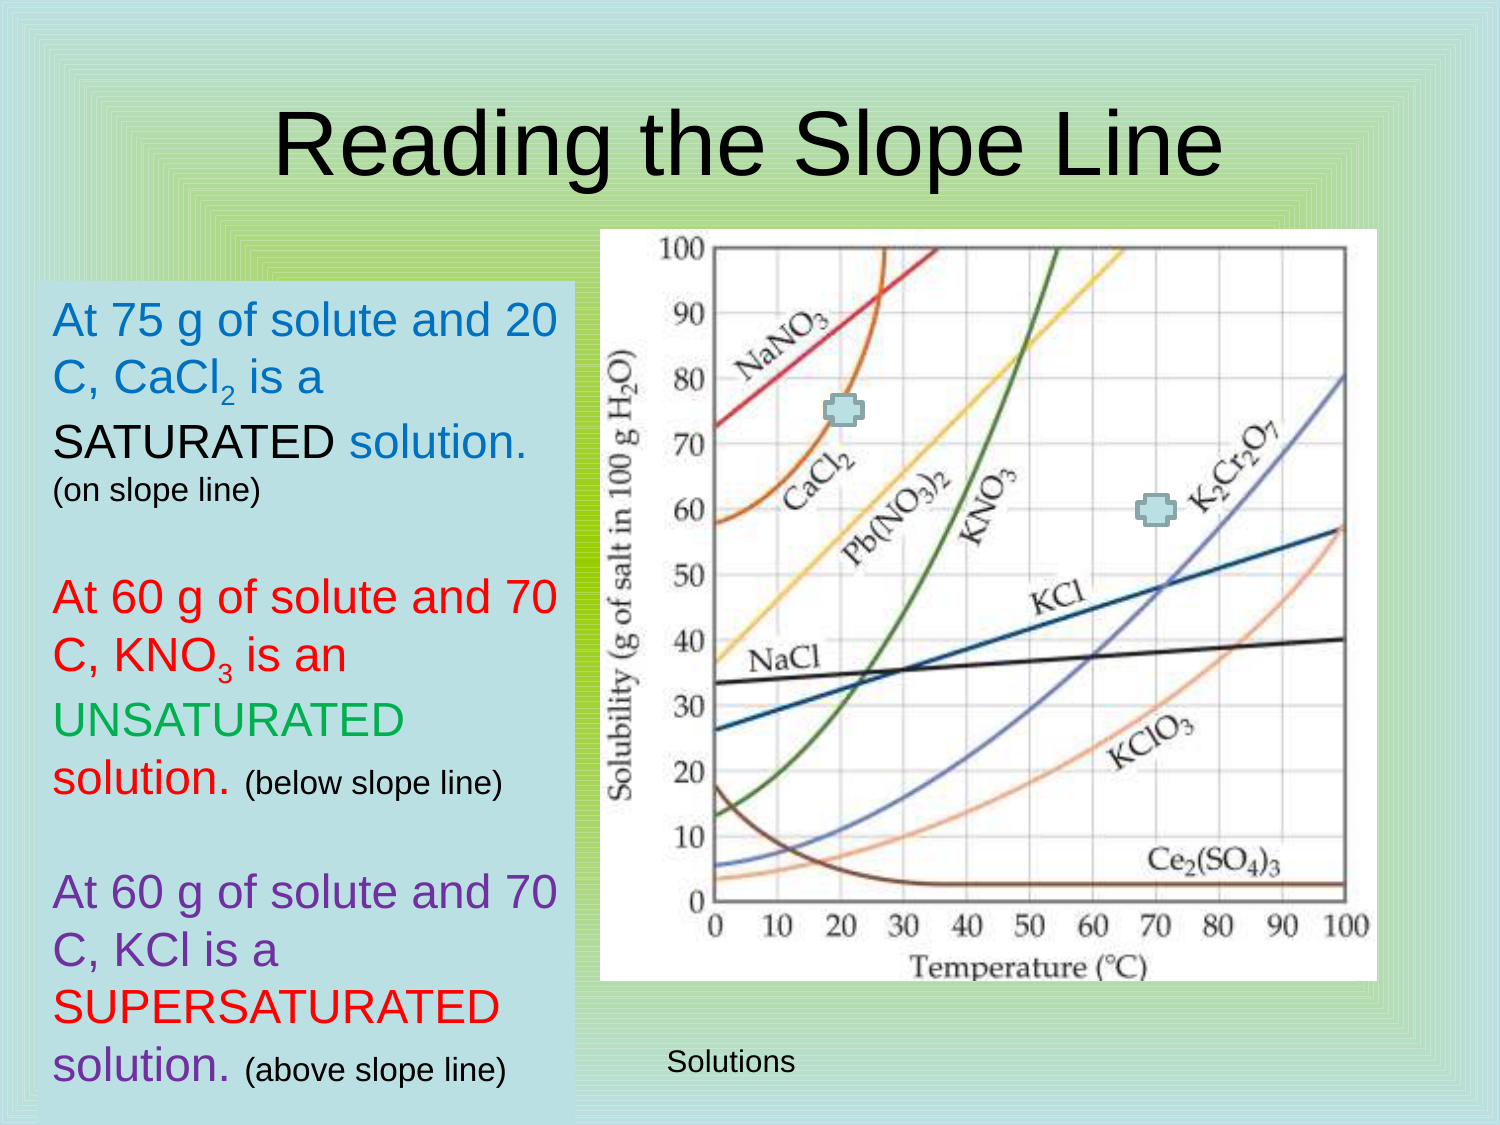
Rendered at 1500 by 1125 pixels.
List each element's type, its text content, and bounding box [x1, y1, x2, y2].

text_box At 75 g of solute and 20 C, CaCl2 is a SATURATED solution. (on slope line) At 60 g of solute and 70 C, KNO3 is an UNSATURATED solution. (below slope line) At 60 g of solute and 70 C, KCl is a SUPERSATURATED solution. (above slope line) [37, 280, 575, 1125]
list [599, 229, 1377, 981]
title Reading the Slope Line [75, 45, 1425, 233]
